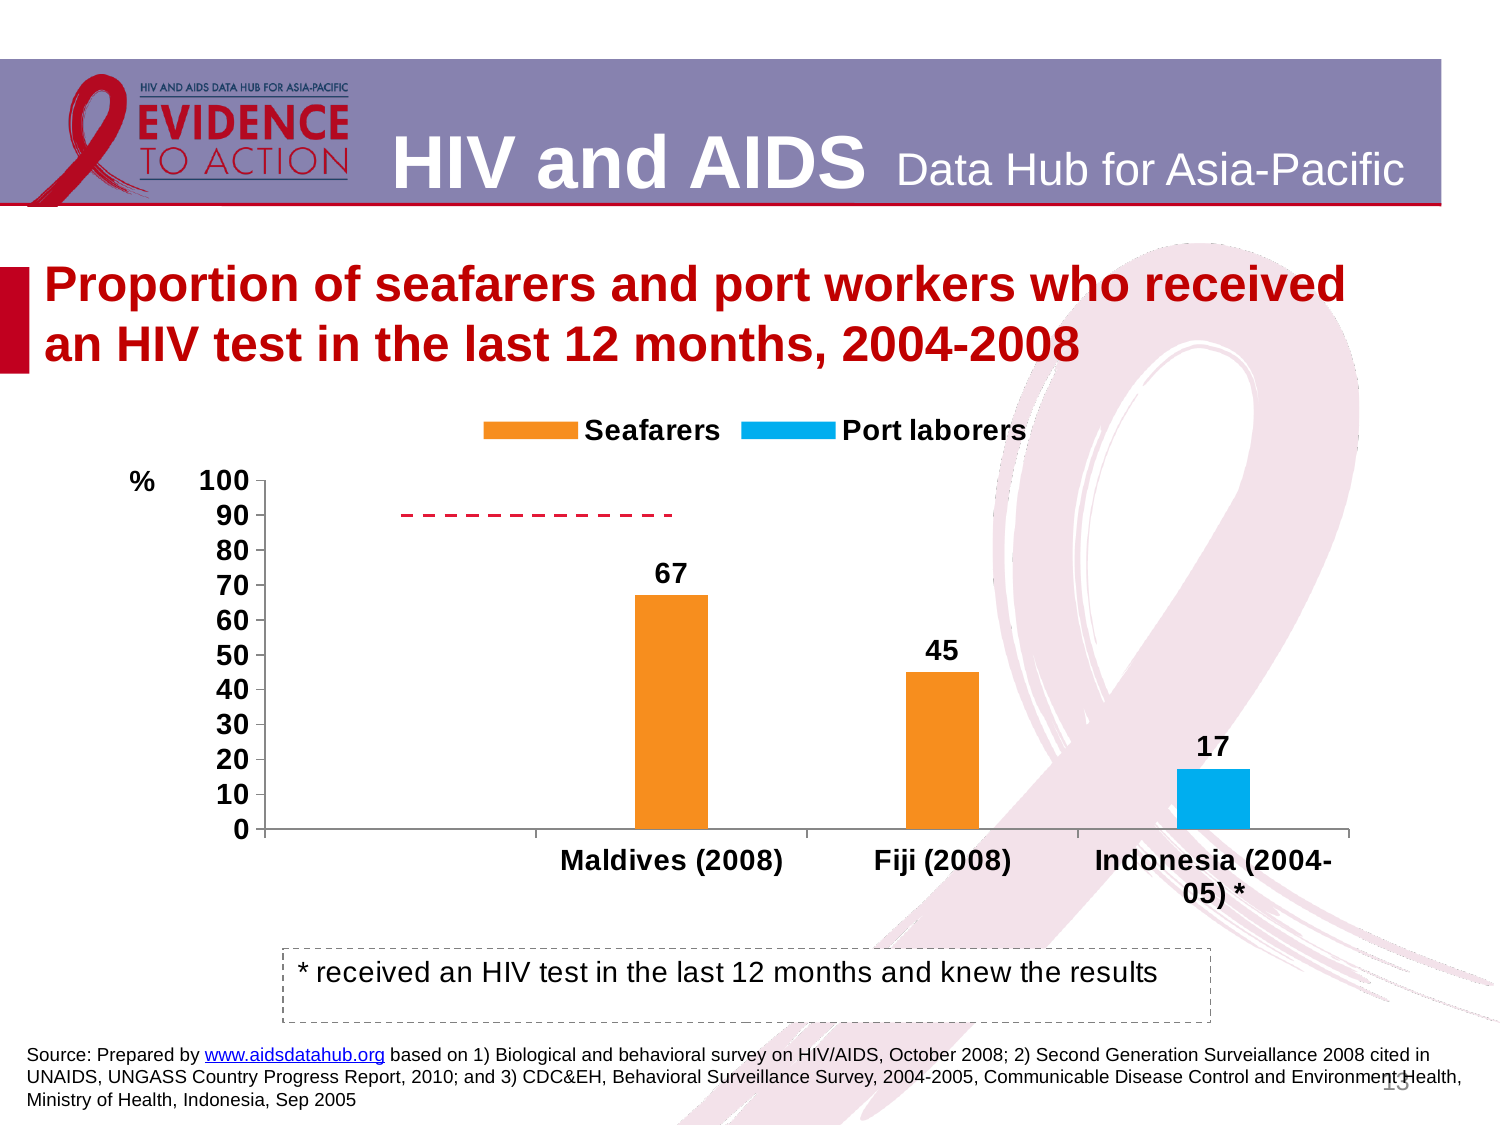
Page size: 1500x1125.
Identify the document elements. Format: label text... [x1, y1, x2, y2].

title Proportion of seafarers and port workers who received an HIV test in the last 12 months, 2004-2008 [29, 243, 1408, 327]
text_box Source: Prepared by www.aidsdatahub.org based on 1) Biological and behavioral survey on HIV/AIDS, October 2008; 2) Second Generation Surveiallance 2008 cited in UNAIDS, UNGASS Country Progress Report, 2010; and 3) CDC&EH, Behavioral Surveillance Survey, 2004-2005, Communicable Disease Control and Environment Health, Ministry of Health, Indonesia, Sep 2005 [11, 1035, 1483, 1118]
chart [123, 396, 1389, 1024]
picture [529, 181, 1500, 1125]
picture [8, 74, 352, 207]
